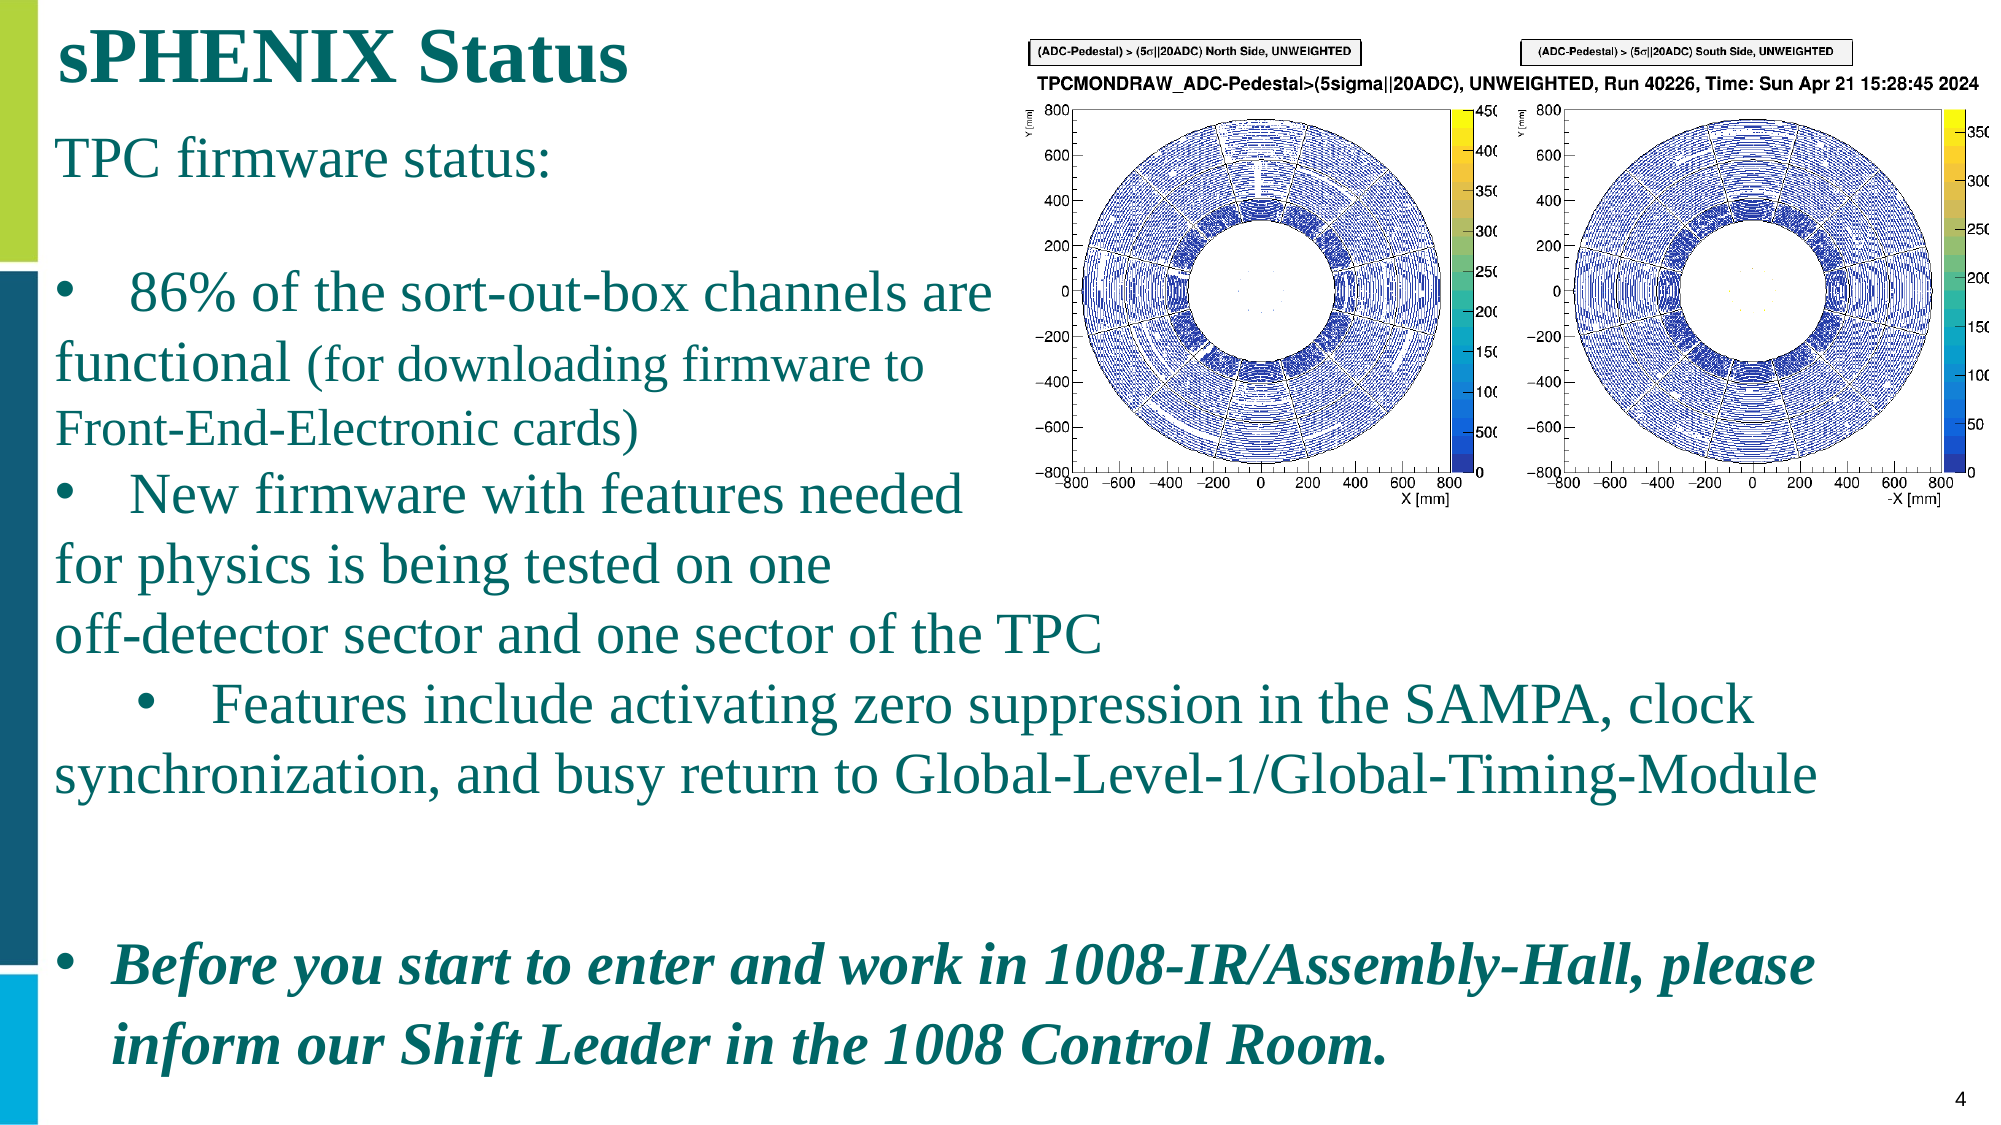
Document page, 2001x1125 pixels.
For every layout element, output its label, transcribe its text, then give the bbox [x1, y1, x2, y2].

picture [1017, 0, 2001, 1125]
text_box [504, 526, 1514, 587]
list TPC firmware status: 86% of the sort-out-box channels are functional (for downloading firmware to Front-End-Electronic cards) New firmware with features needed for physics is being tested on one off-detector sector and one sector of the TPC Features include activating zero suppression in the SAMPA, clock synchronization, and busy return to Global-Level-1/Global-Timing-Module Before you start to enter and work in 1008-IR/Assembly-Hall, please inform our Shift Leader in the 1008 Control Room. [47, 119, 2000, 1097]
title sPHENIX Status [50, 0, 1967, 119]
slide_number 4 [1901, 1069, 1968, 1125]
picture [0, 0, 1901, 1125]
